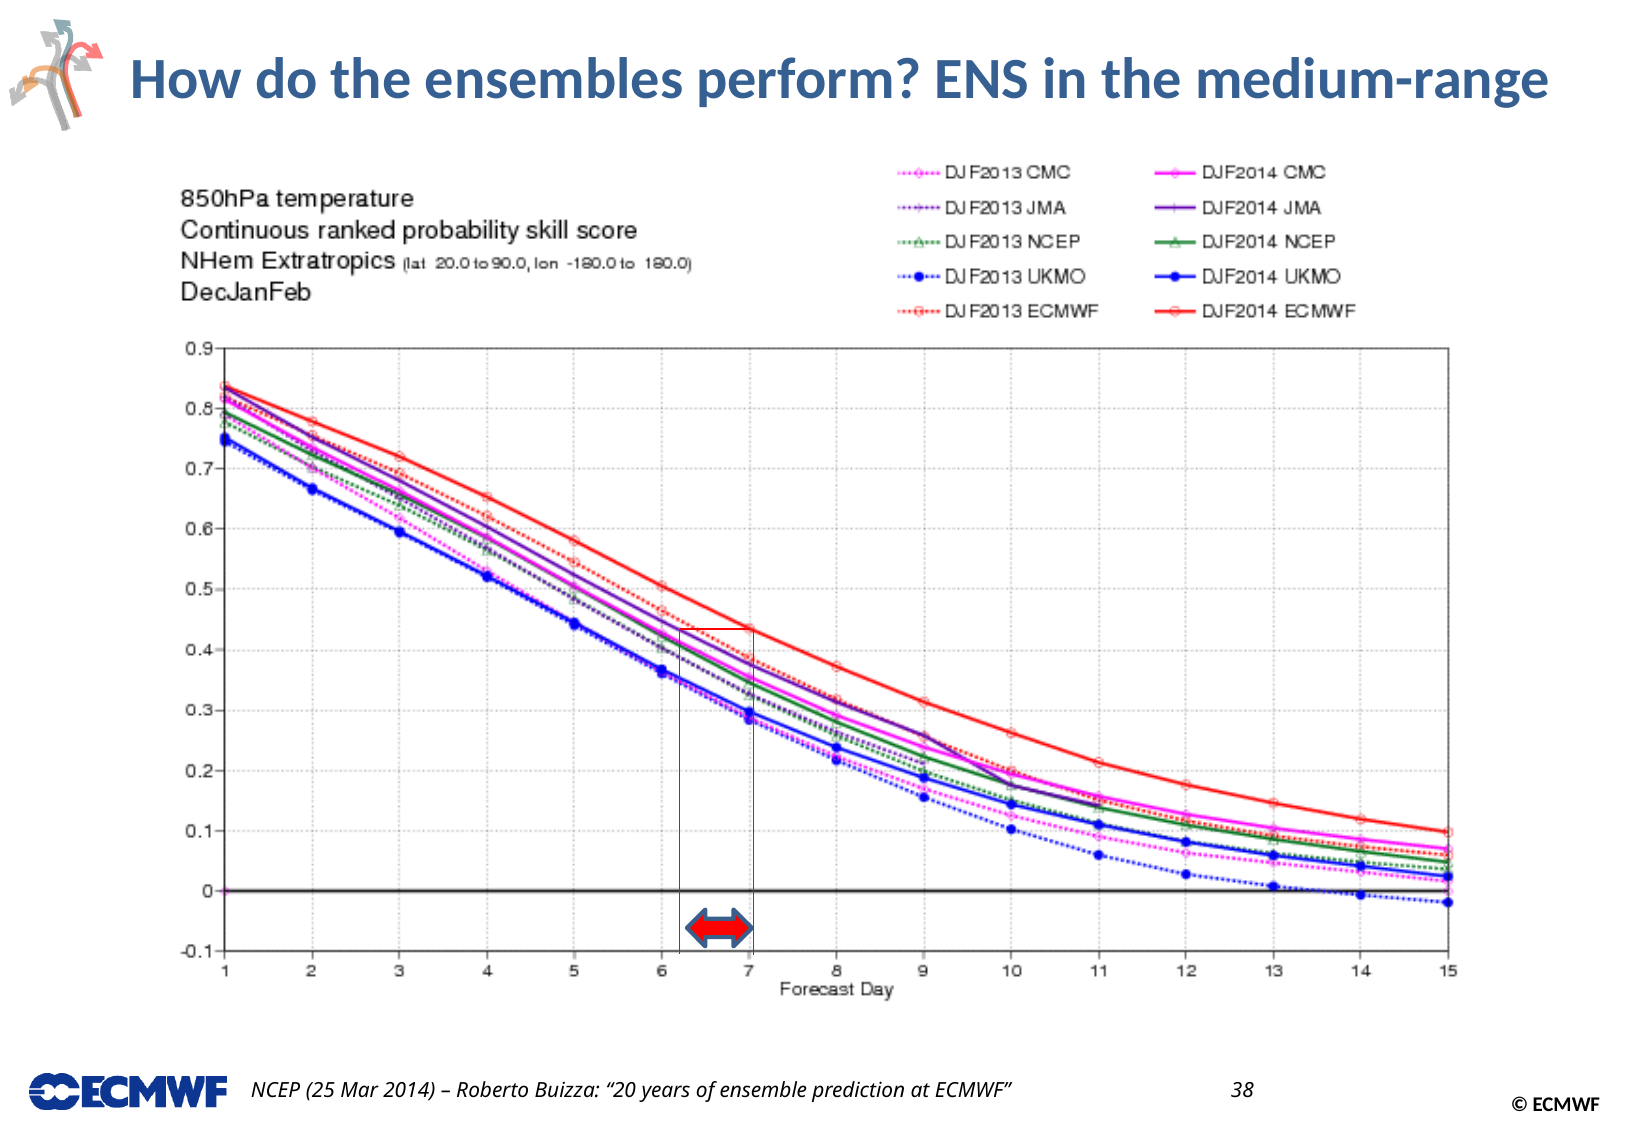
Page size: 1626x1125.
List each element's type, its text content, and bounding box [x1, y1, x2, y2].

picture [162, 147, 1476, 1020]
text_box How do the ensembles perform? ENS in the medium-range [115, 25, 1604, 126]
picture [29, 1073, 227, 1110]
